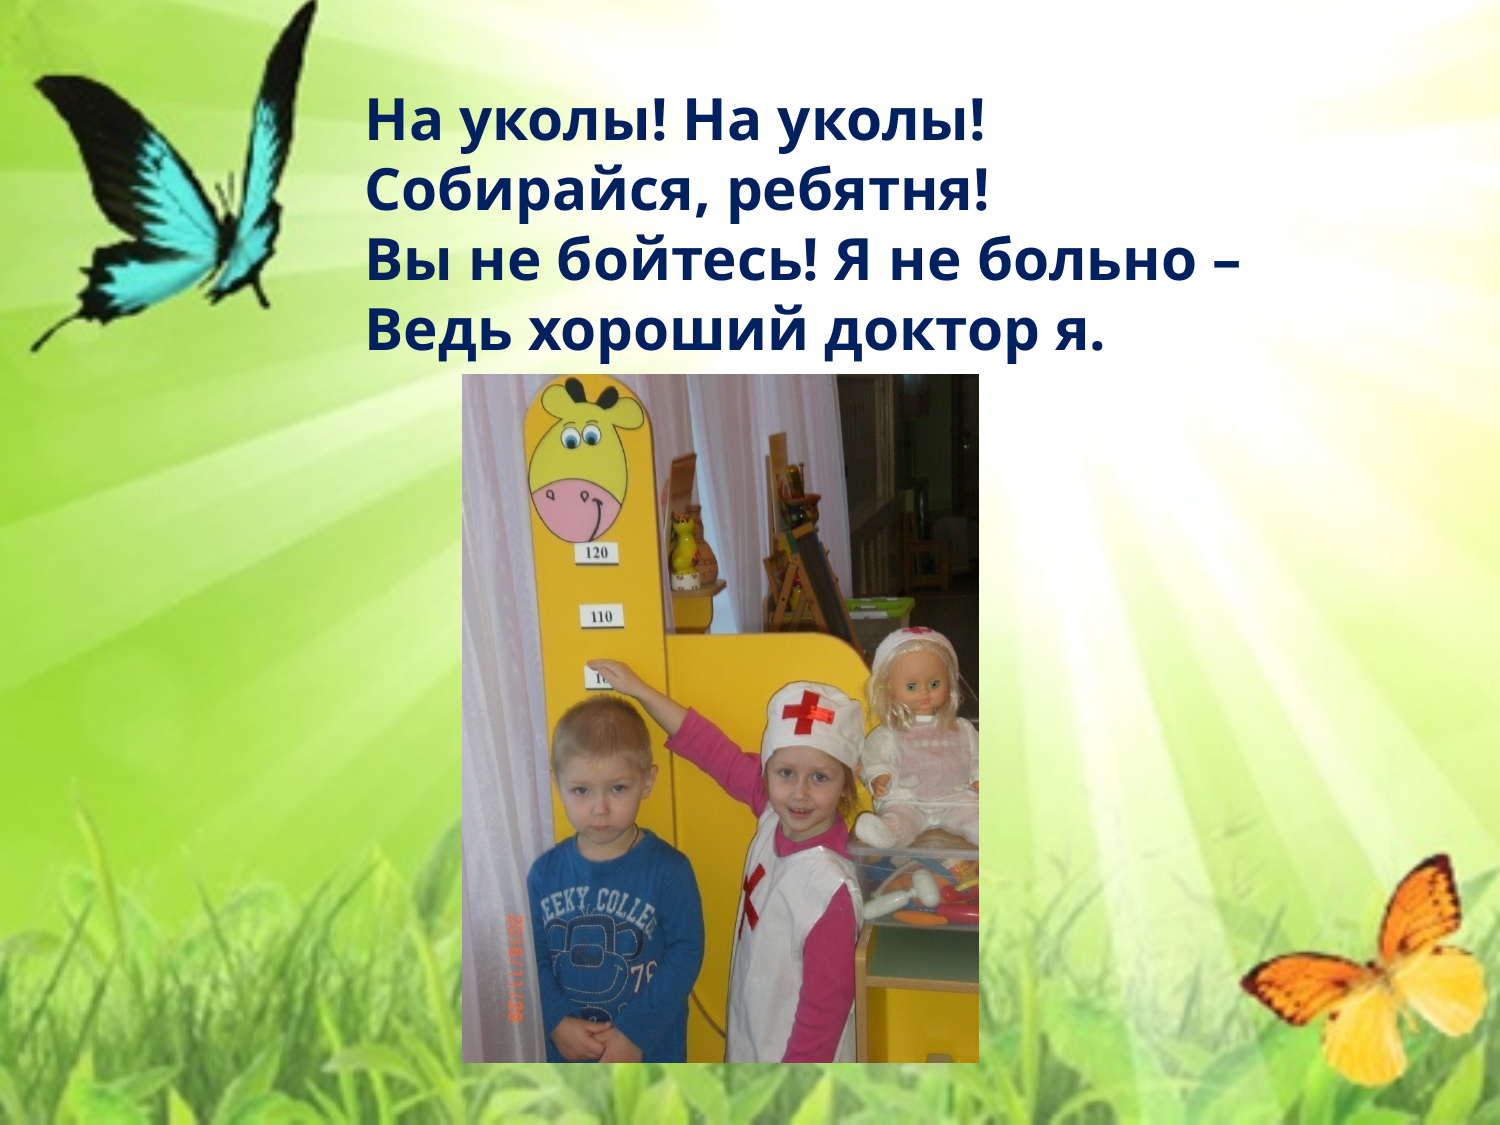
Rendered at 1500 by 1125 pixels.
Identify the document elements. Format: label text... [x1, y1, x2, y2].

picture [0, 0, 1500, 1125]
text_box На уколы! На уколы! Собирайся, ребятня! Вы не бойтесь! Я не больно – Ведь хороший доктор я. [350, 74, 1425, 415]
